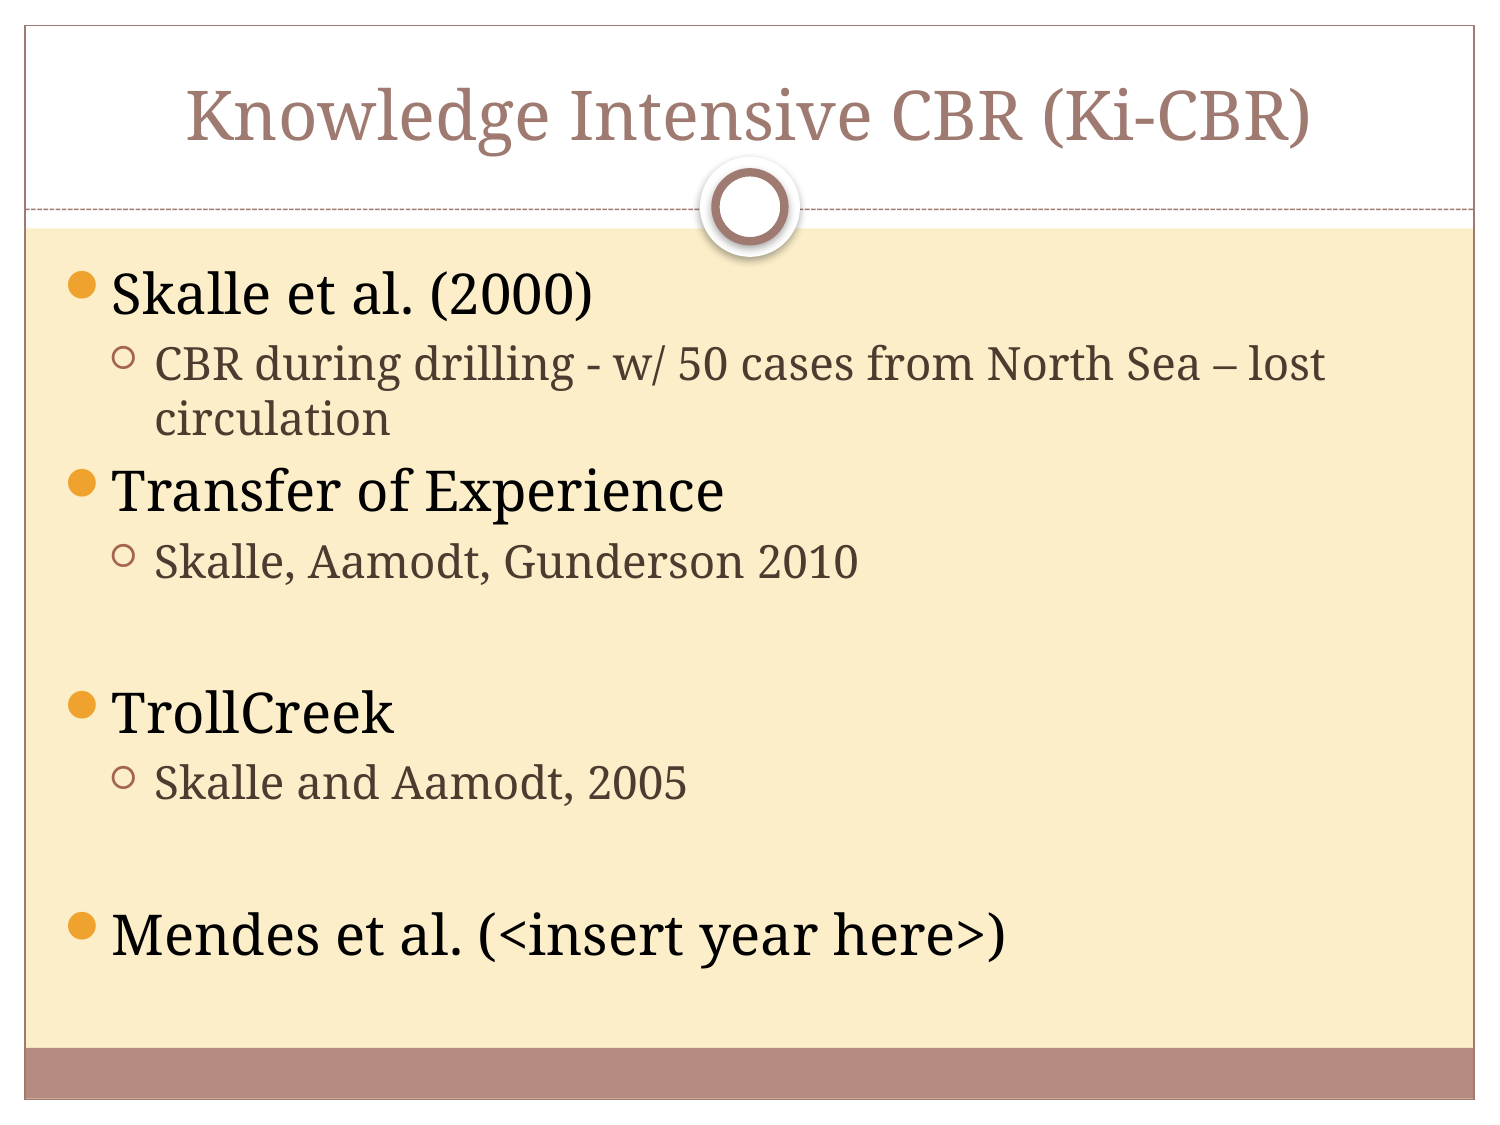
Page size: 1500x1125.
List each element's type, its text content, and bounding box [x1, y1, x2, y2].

title Knowledge Intensive CBR (Ki-CBR) [49, 37, 1450, 162]
list Skalle et al. (2000) CBR during drilling - w/ 50 cases from North Sea – lost circulation Transfer of Experience Skalle, Aamodt, Gunderson 2010 TrollCreek Skalle and Aamodt, 2005 Mendes et al. (<insert year here>) [49, 250, 1445, 1001]
